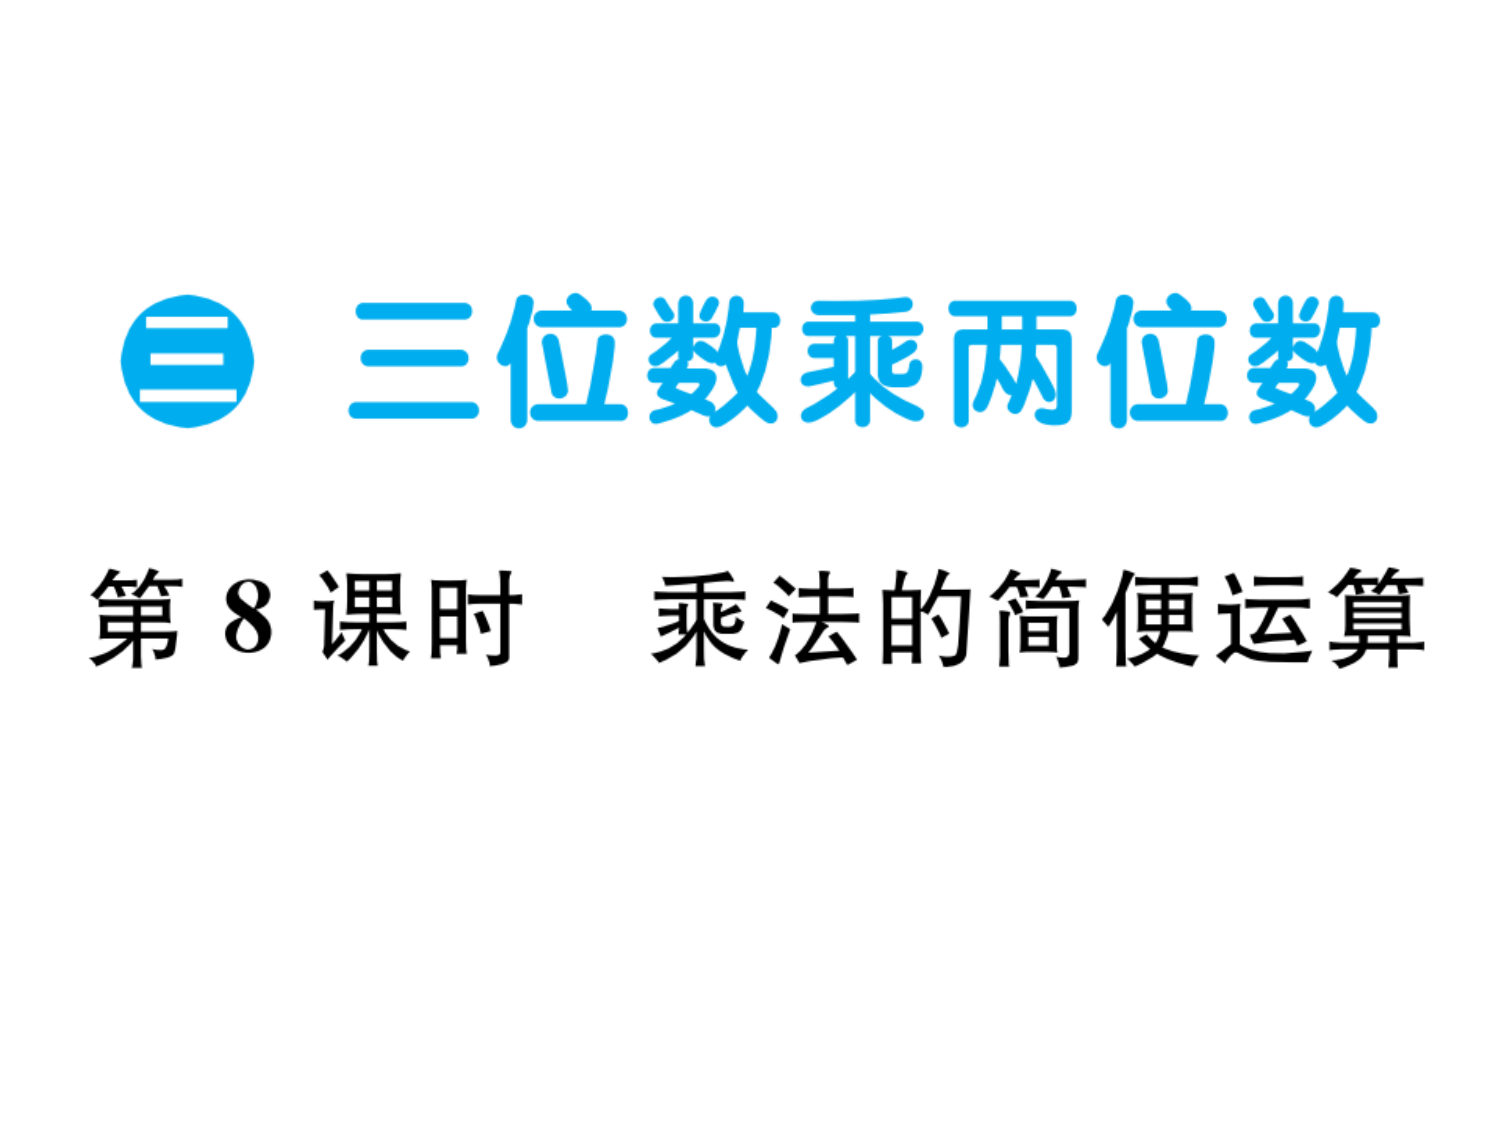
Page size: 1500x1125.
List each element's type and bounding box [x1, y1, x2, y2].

picture [90, 267, 1410, 458]
picture [66, 538, 1434, 694]
